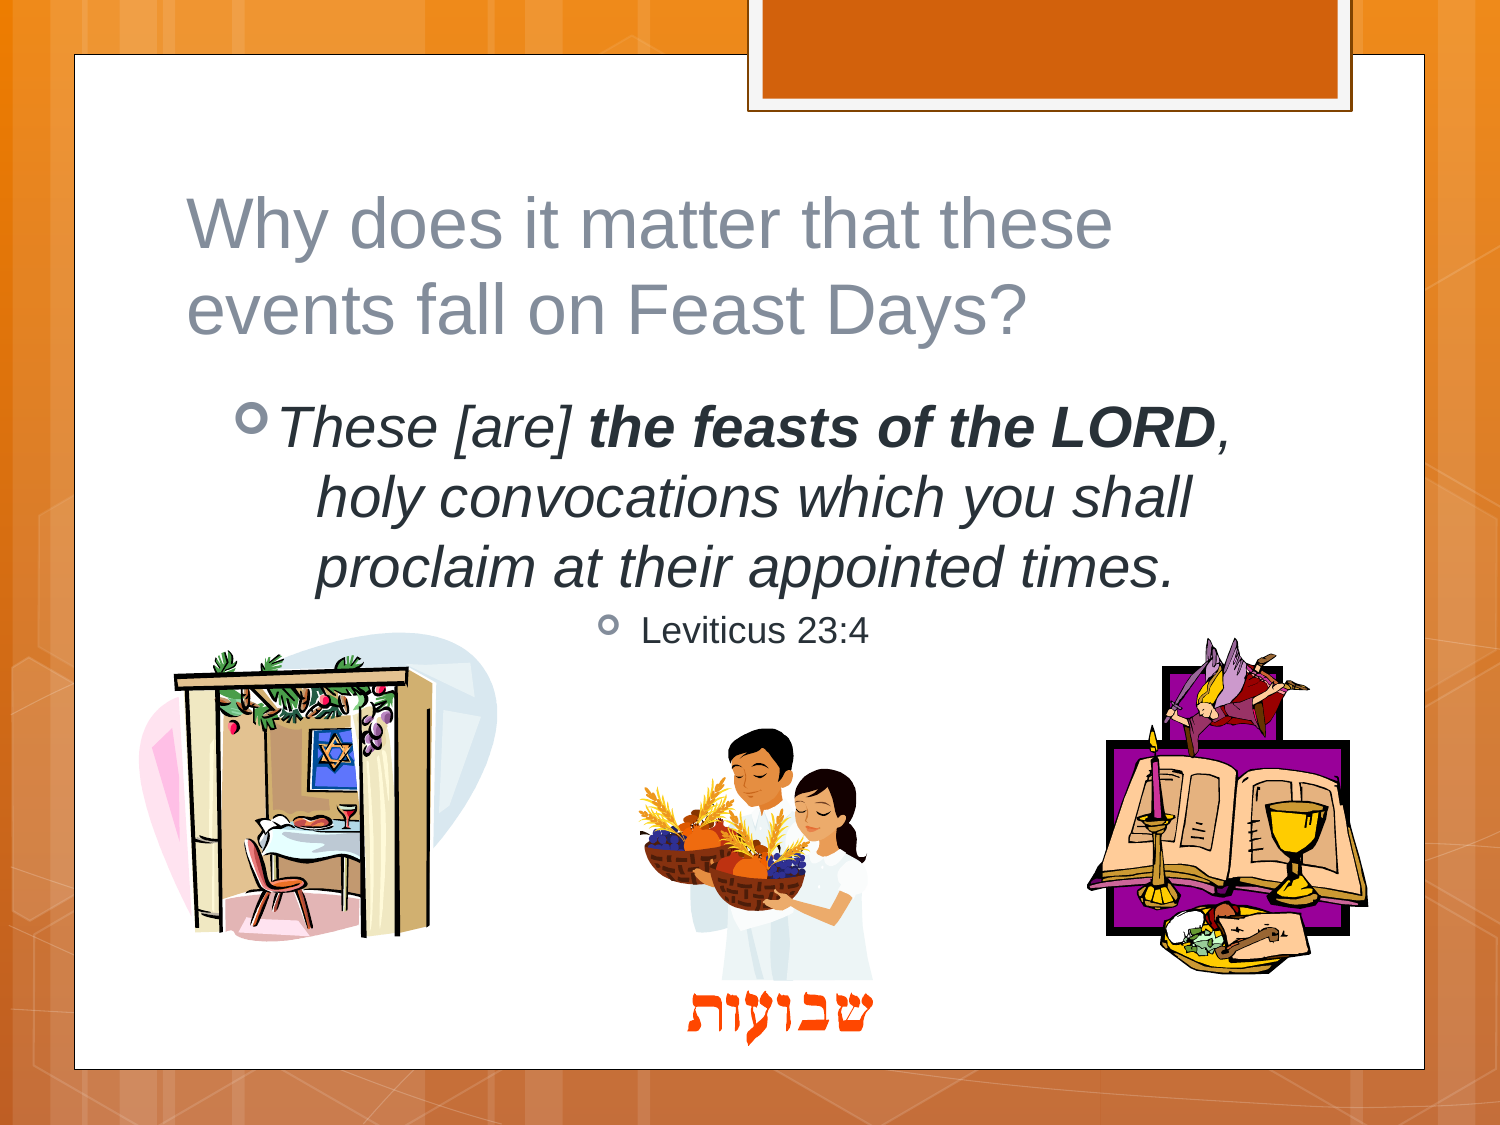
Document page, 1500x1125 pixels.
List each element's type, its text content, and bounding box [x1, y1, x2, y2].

title Why does it matter that these events fall on Feast Days? [171, 168, 1324, 357]
picture [637, 727, 875, 1048]
picture [137, 629, 501, 945]
list These [are] the feasts of the LORD, holy convocations which you shall proclaim at their appointed times. Leviticus 23:4 [171, 381, 1283, 957]
picture [1086, 637, 1369, 975]
